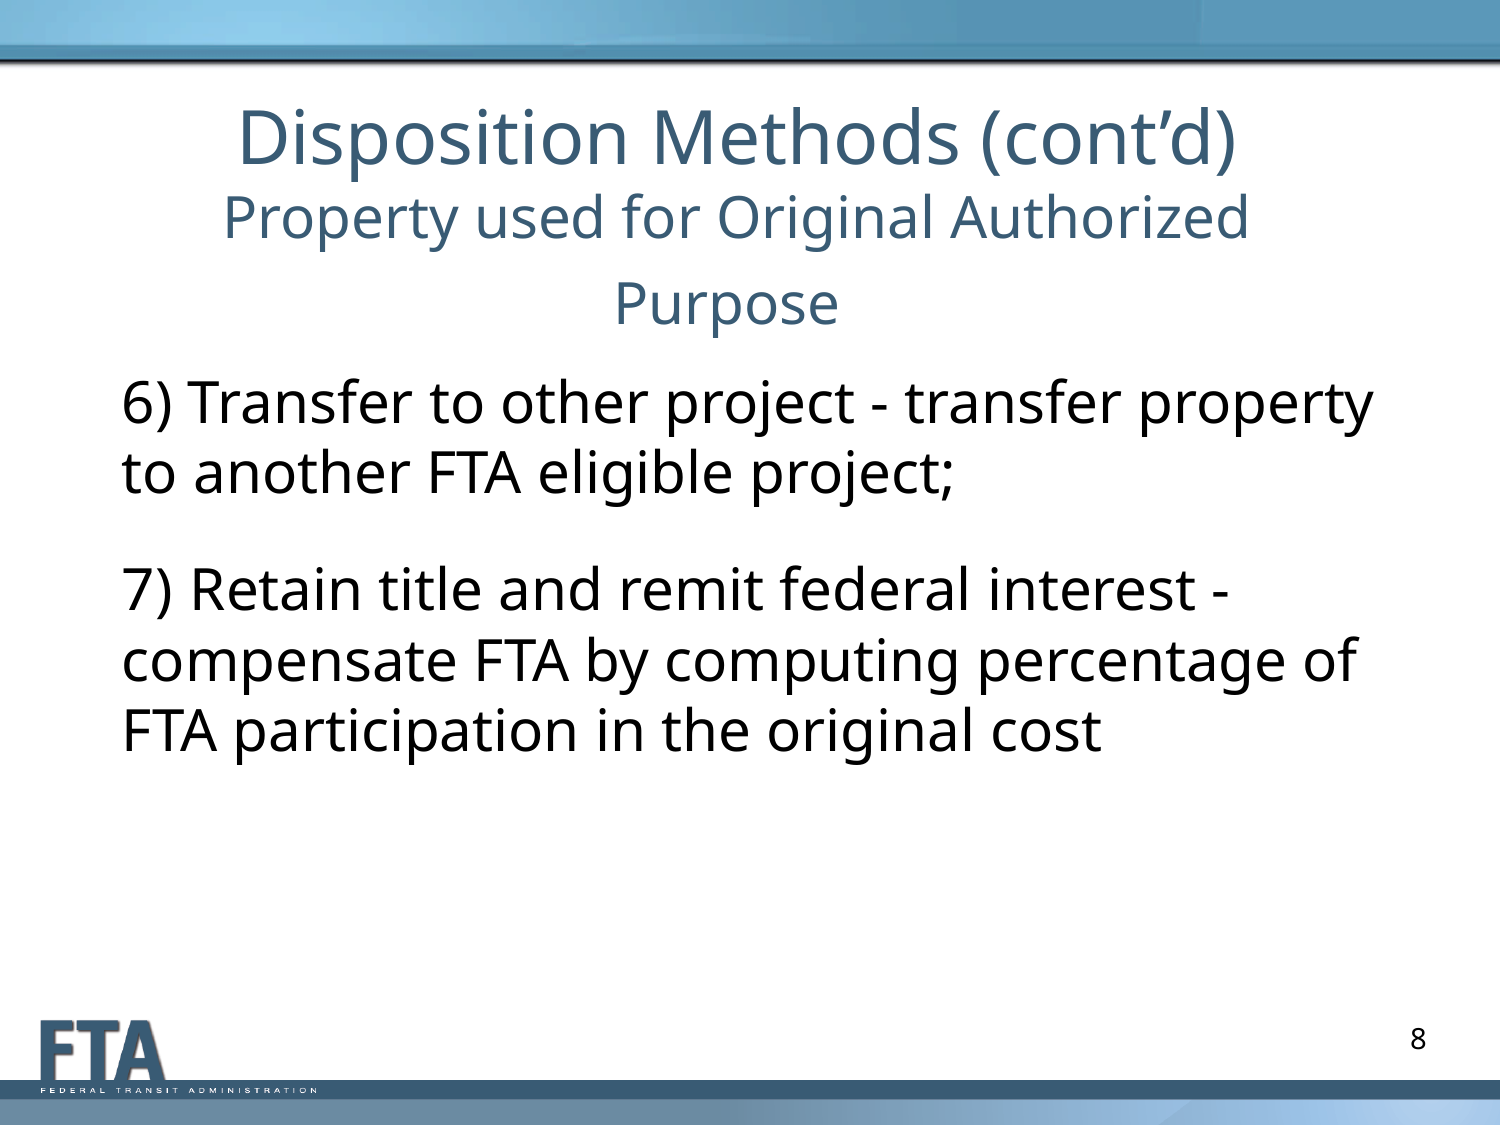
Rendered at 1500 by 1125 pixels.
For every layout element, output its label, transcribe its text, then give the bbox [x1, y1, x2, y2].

text_box Disposition Methods (cont’d) Property used for Original Authorized Purpose [101, 82, 1372, 259]
picture [0, 1013, 1500, 1125]
picture [0, 0, 1500, 72]
text_box 6) Transfer to other project - transfer property to another FTA eligible project; 7) Retain title and remit federal interest - compensate FTA by computing percentage of FTA participation in the original cost [107, 357, 1396, 889]
slide_number 8 [1395, 1012, 1483, 1073]
